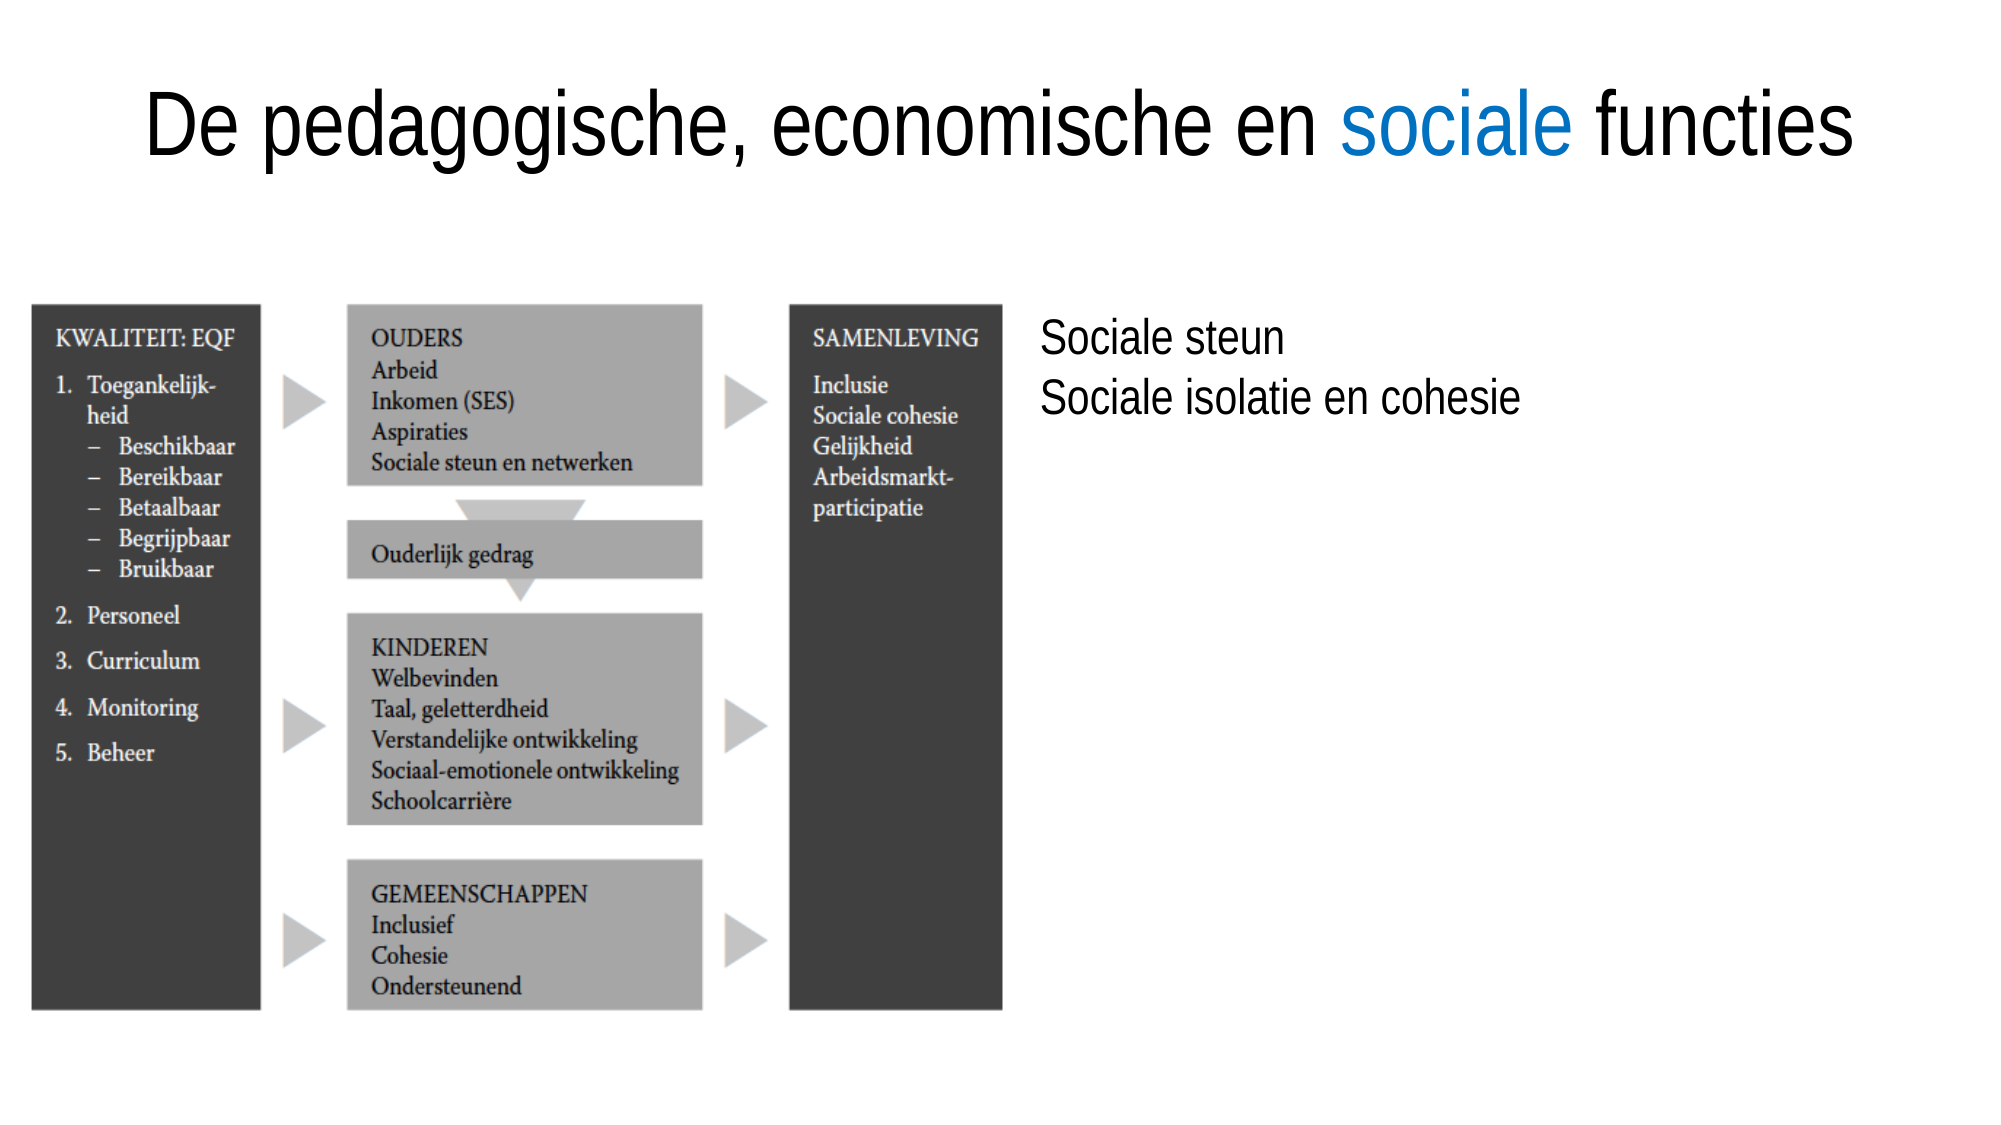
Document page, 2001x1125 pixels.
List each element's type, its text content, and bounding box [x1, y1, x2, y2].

text_box Sociale steun Sociale isolatie en cohesie [1025, 297, 1916, 432]
picture [26, 297, 1010, 1018]
text_box De pedagogische, economische en sociale functies [0, 55, 2000, 181]
